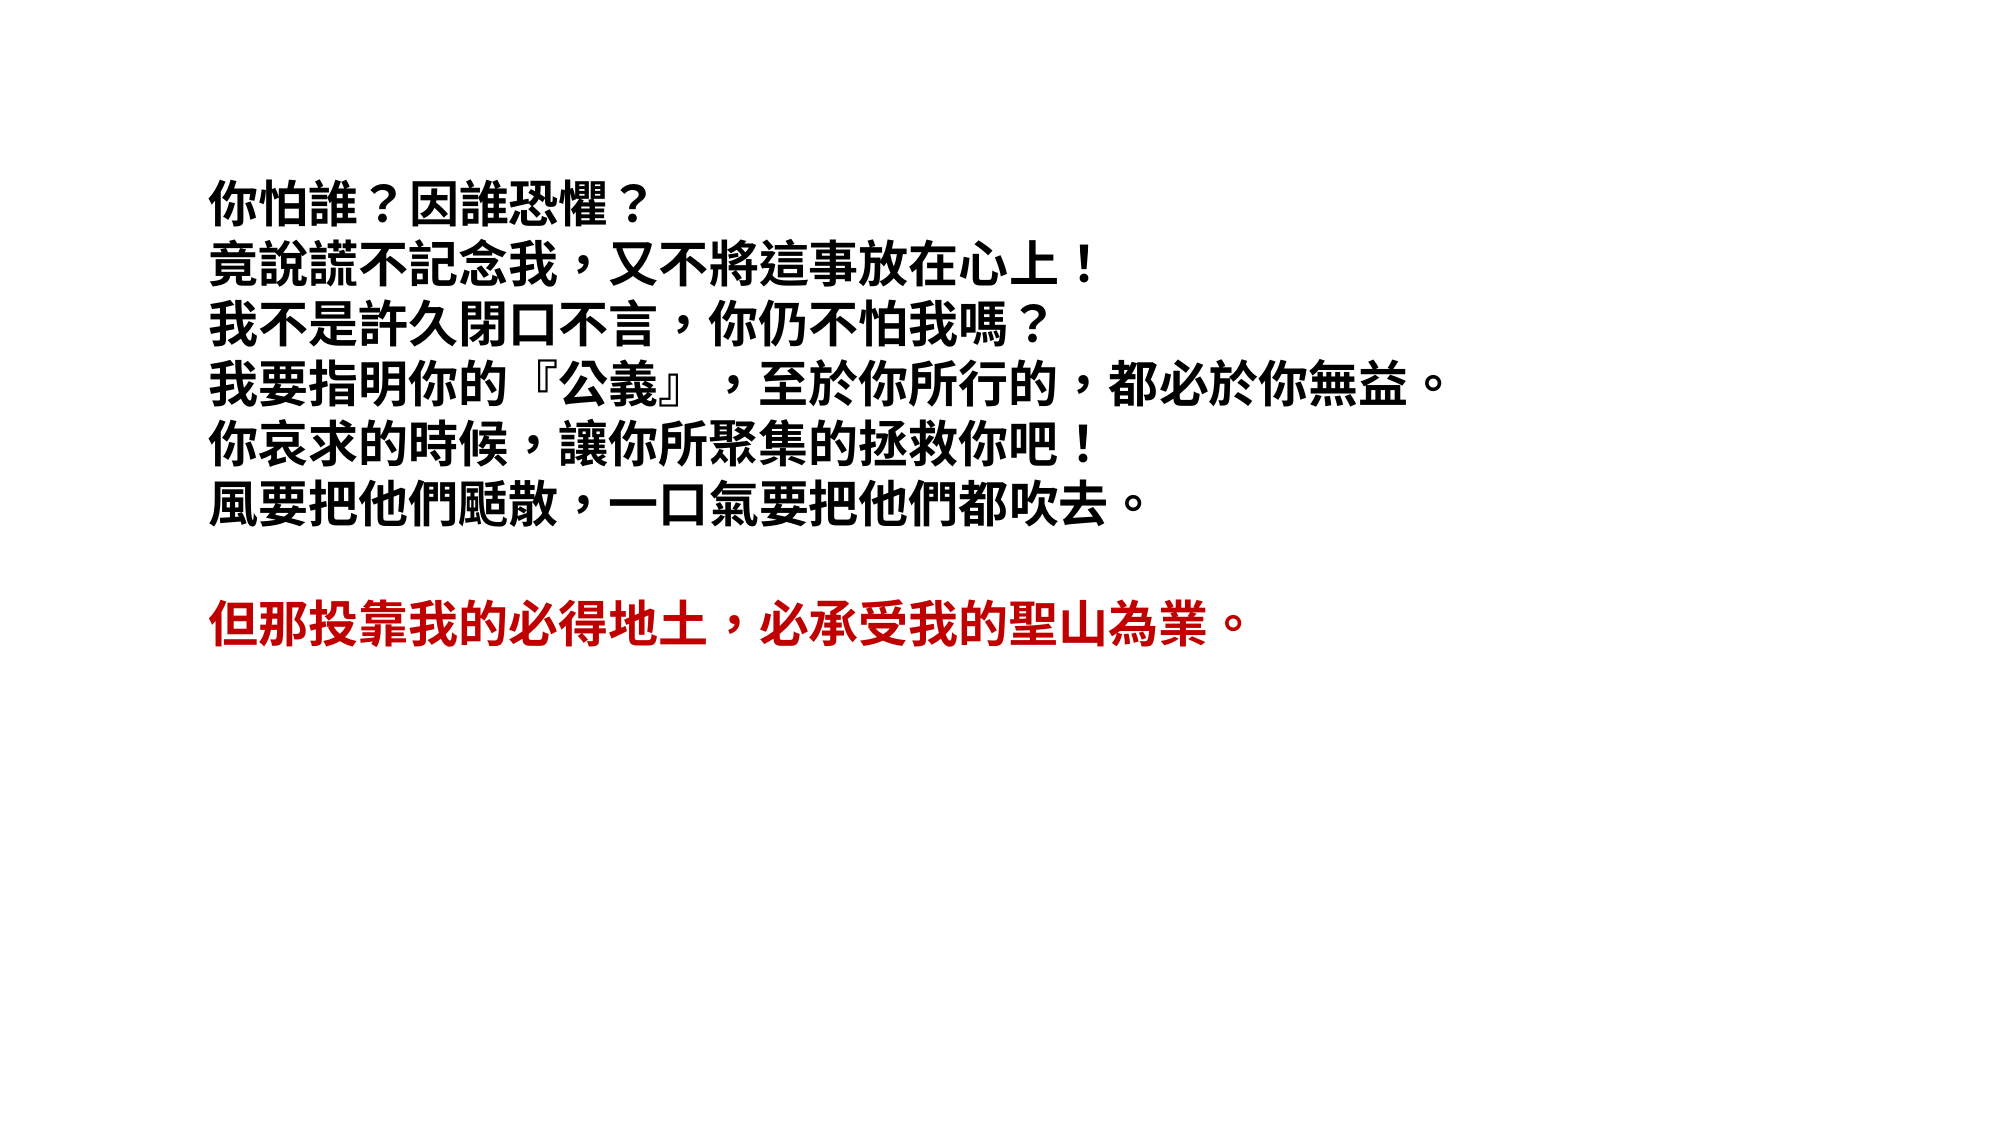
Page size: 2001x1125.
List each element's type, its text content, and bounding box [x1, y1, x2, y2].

text_box 你怕誰？因誰恐懼？ 竟說謊不記念我，又不將這事放在心上！ 我不是許久閉口不言，你仍不怕我嗎？ 我要指明你的『公義』，至於你所行的，都必於你無益。 你哀求的時候，讓你所聚集的拯救你吧！ 風要把他們颳散，一口氣要把他們都吹去。 但那投靠我的必得地土，必承受我的聖山為業。 [194, 164, 1806, 660]
